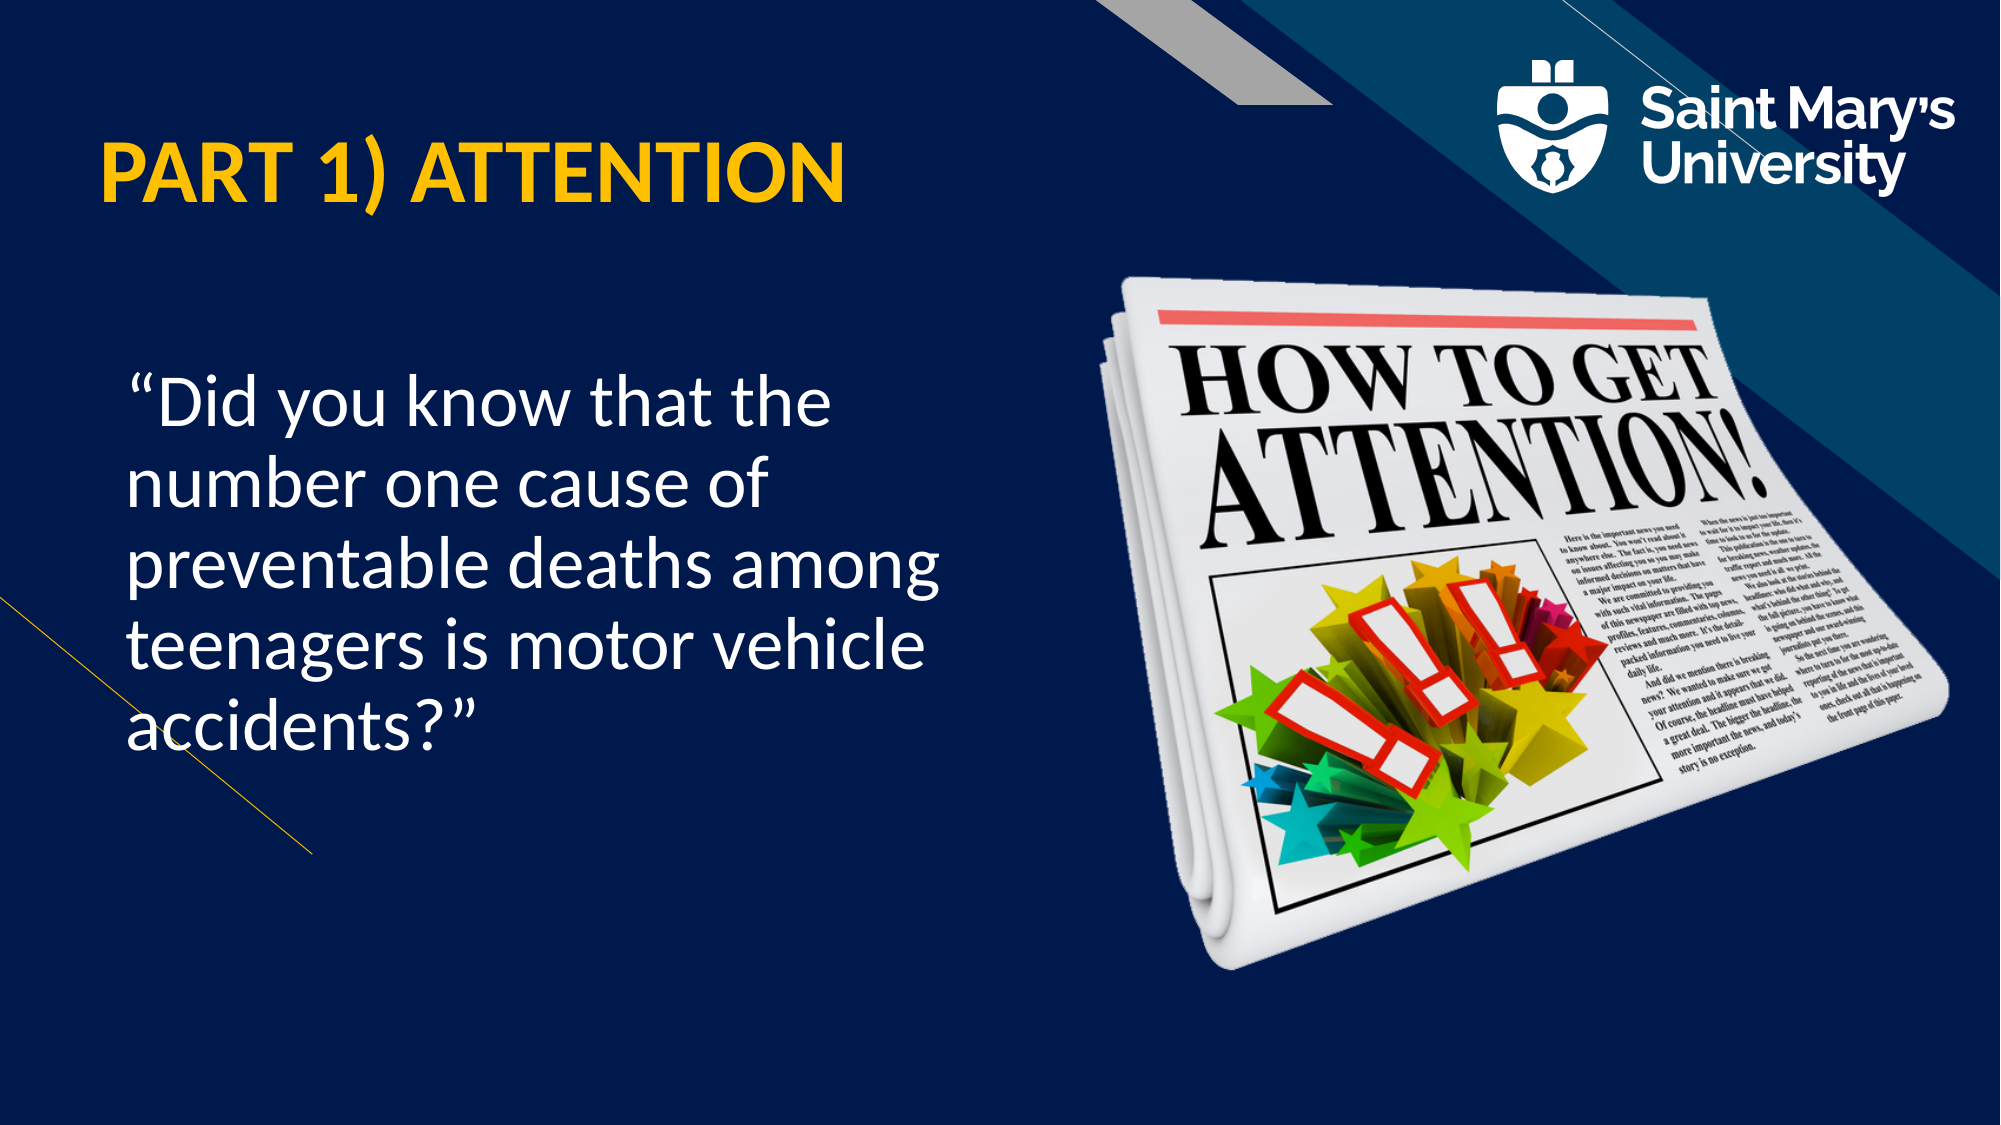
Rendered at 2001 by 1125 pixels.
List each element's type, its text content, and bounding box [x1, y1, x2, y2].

list “Did you know that the number one cause of preventable deaths among teenagers is motor vehicle accidents?” [111, 354, 1036, 992]
picture [1497, 60, 1955, 197]
picture [1084, 209, 1959, 1002]
title PART 1) ATTENTION [85, 34, 1453, 223]
